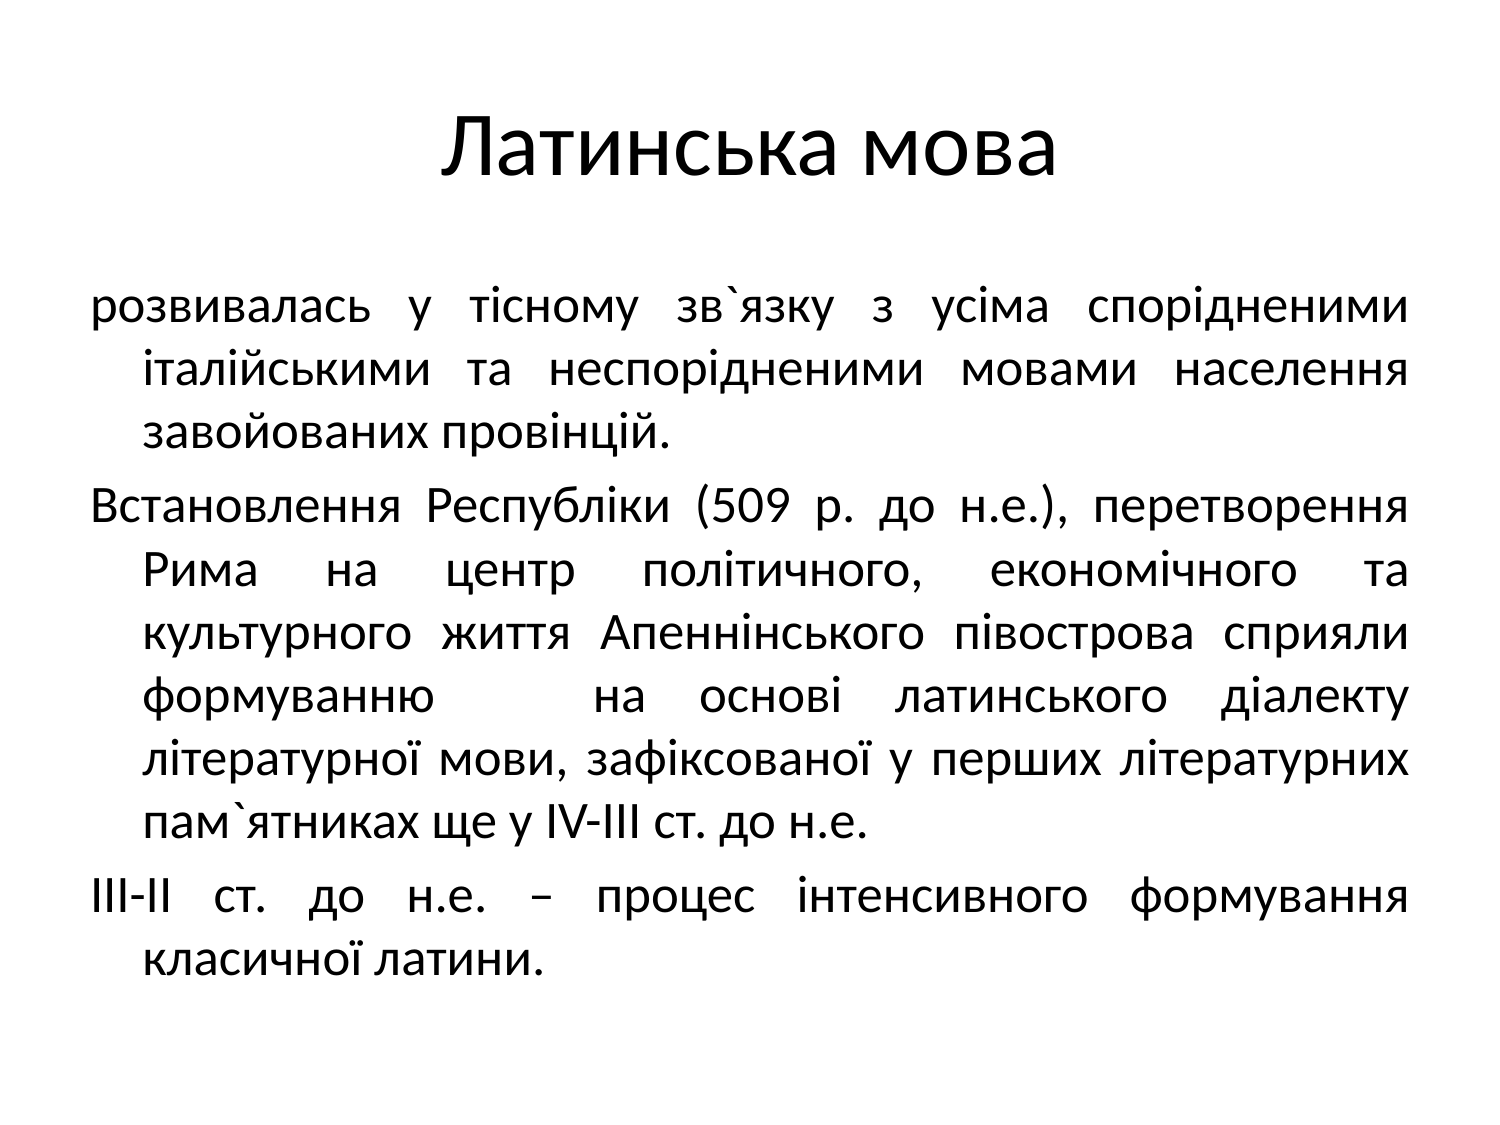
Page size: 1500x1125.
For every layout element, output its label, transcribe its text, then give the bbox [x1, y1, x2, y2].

list розвивалась у тісному зв`язку з усіма спорідненими італійськими та неспорідненими мовами населення завойованих провінцій. Встановлення Республіки (509 р. до н.е.), перетворення Рима на центр політичного, економічного та культурного життя Апеннінського півострова сприяли формуванню на основі латинського діалекту літературної мови, зафіксованої у перших літературних пам`ятниках ще у IV-III ст. до н.е. ІІІ-ІІ ст. до н.е. – процес інтенсивного формування класичної латини. [75, 262, 1425, 1005]
title Латинська мова [75, 45, 1425, 233]
